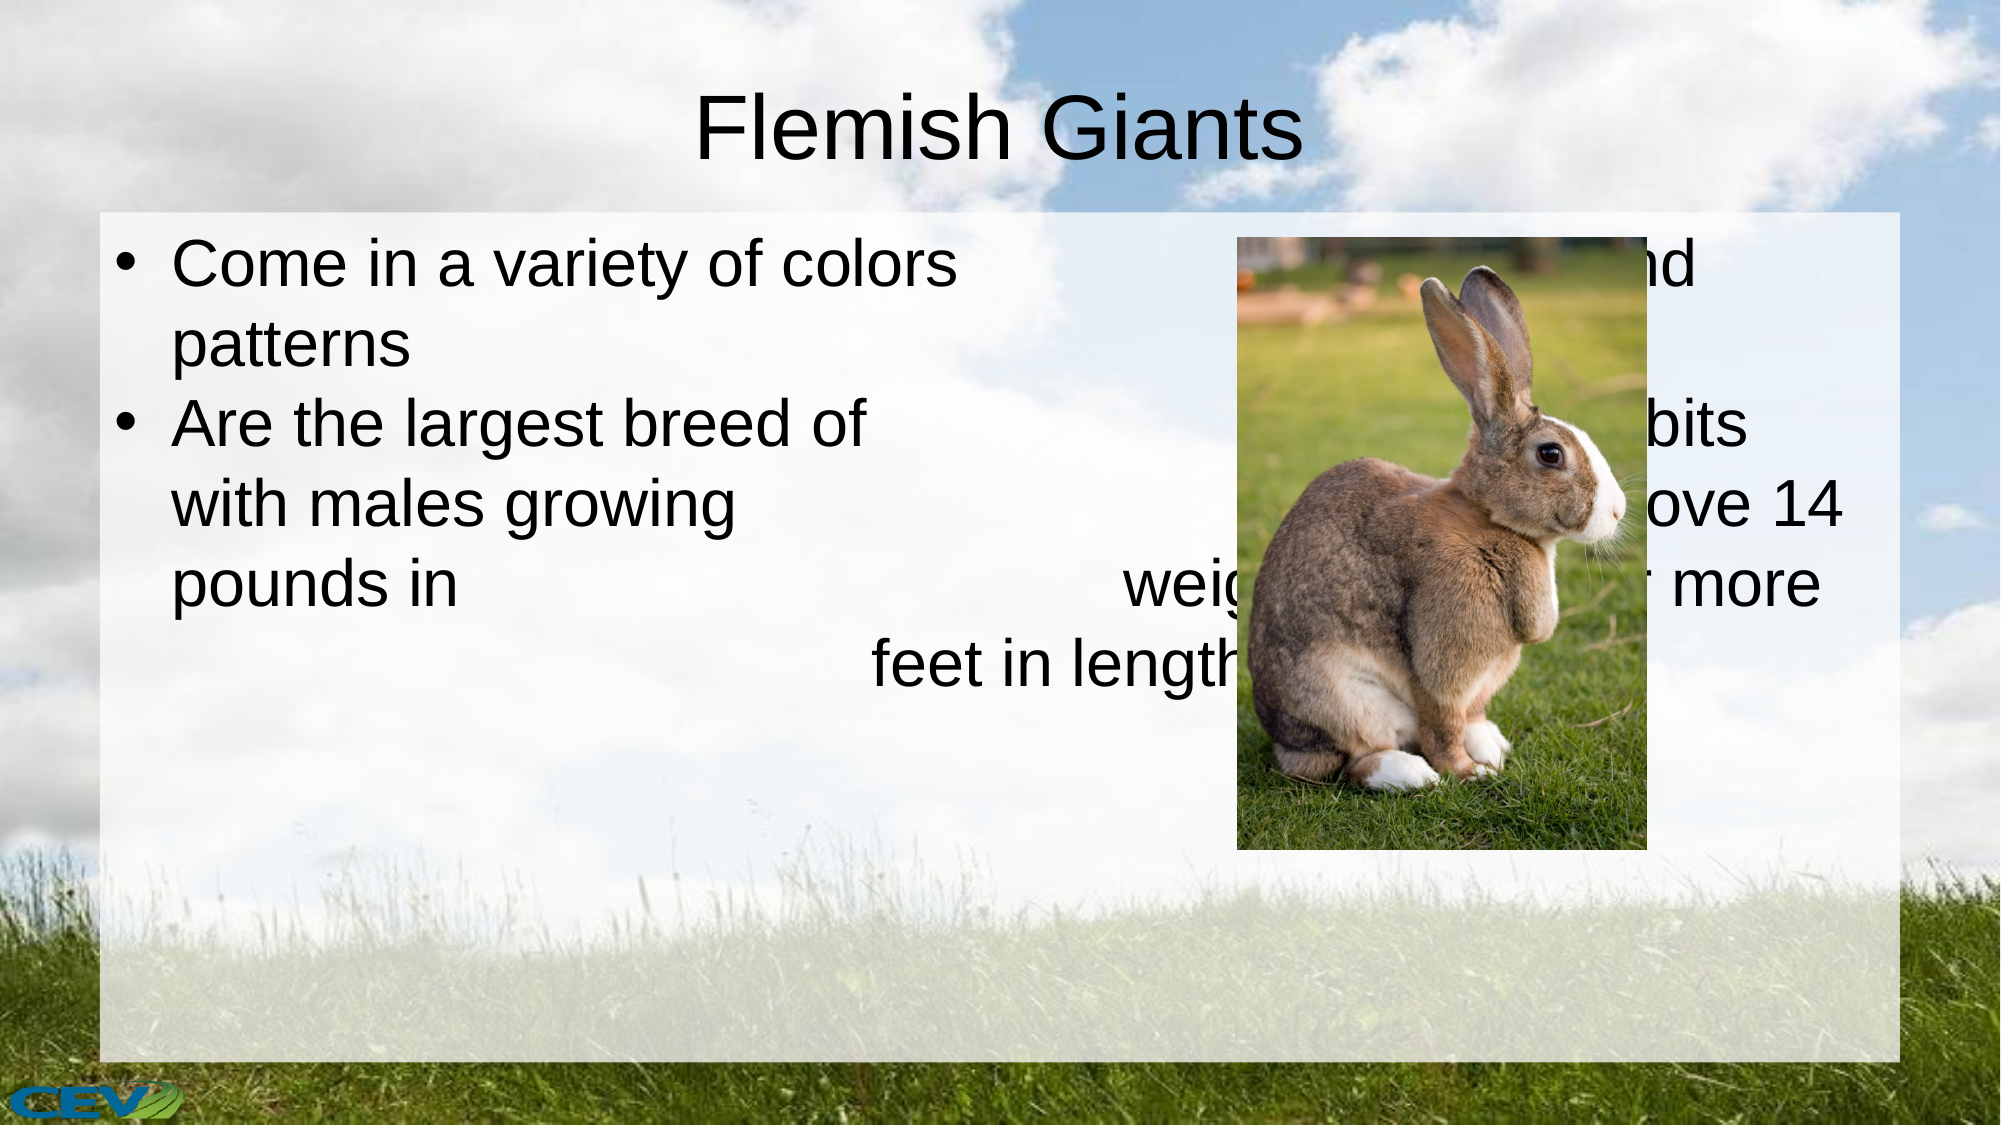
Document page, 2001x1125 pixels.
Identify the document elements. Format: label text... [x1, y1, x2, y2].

list Come in a variety of colors and patterns Are the largest breed of rabbits with males growing well above 14 pounds in weight and one or more feet in length [99, 212, 1900, 1063]
title Flemish Giants [99, 45, 1900, 200]
picture [0, 0, 2001, 1125]
